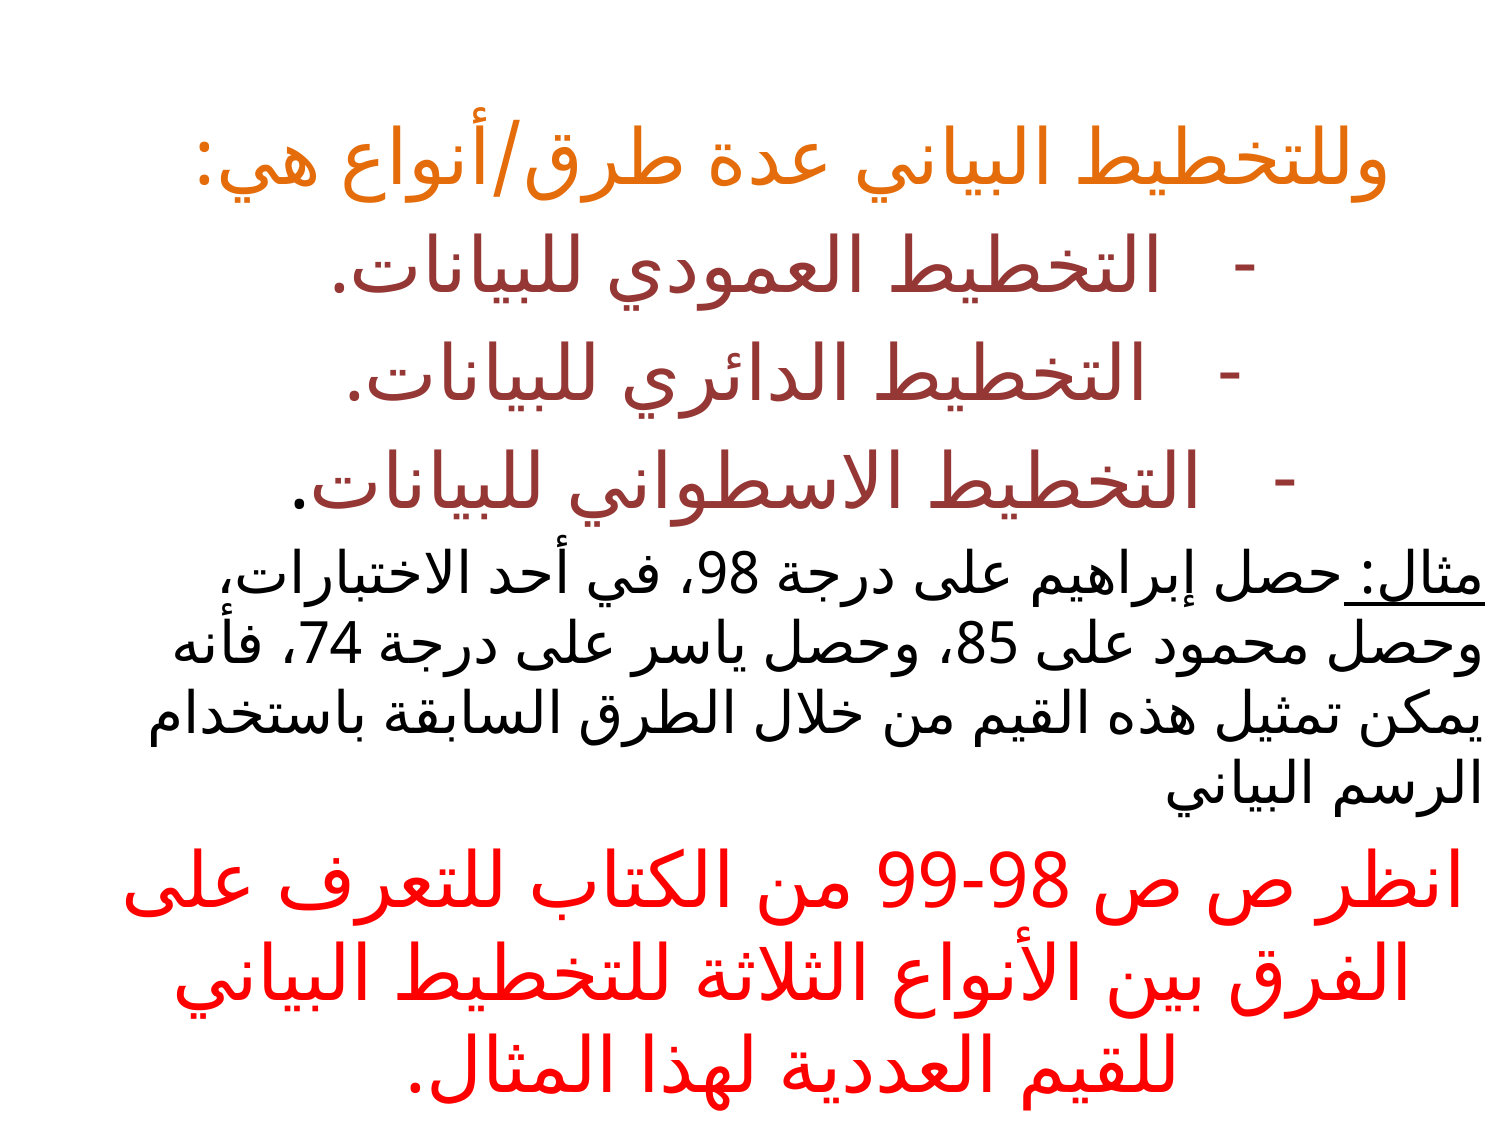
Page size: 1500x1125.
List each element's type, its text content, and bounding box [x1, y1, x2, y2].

subtitle وللتخطيط البياني عدة طرق/أنواع هي: التخطيط العمودي للبيانات. التخطيط الدائري للبيانات. التخطيط الاسطواني للبيانات. مثال: حصل إبراهيم على درجة 98، في أحد الاختبارات، وحصل محمود على 85، وحصل ياسر على درجة 74، فأنه يمكن تمثيل هذه القيم من خلال الطرق السابقة باستخدام الرسم البياني انظر ص ص 98-99 من الكتاب للتعرف على الفرق بين الأنواع الثلاثة للتخطيط البياني للقيم العددية لهذا المثال. [87, 99, 1500, 1088]
